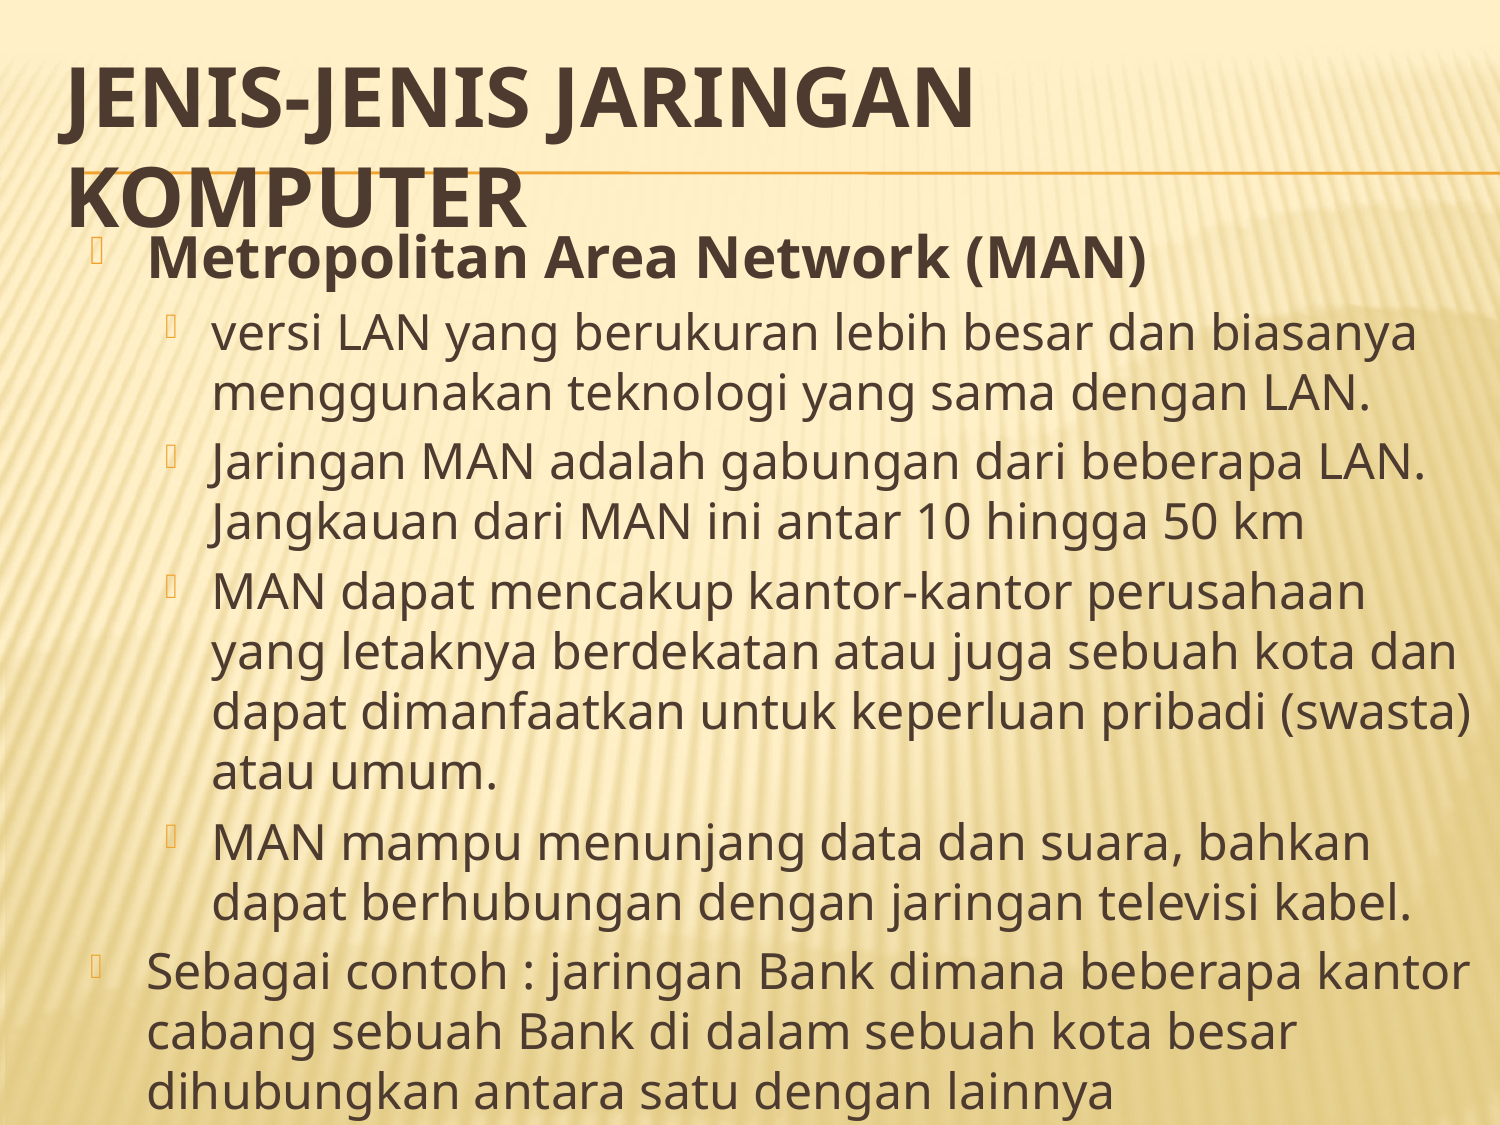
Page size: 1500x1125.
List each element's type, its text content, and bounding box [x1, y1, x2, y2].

title Jenis-Jenis Jaringan Komputer [50, 75, 1475, 213]
list Metropolitan Area Network (MAN) versi LAN yang berukuran lebih besar dan biasanya menggunakan teknologi yang sama dengan LAN. Jaringan MAN adalah gabungan dari beberapa LAN. Jangkauan dari MAN ini antar 10 hingga 50 km MAN dapat mencakup kantor-kantor perusahaan yang letaknya berdekatan atau juga sebuah kota dan dapat dimanfaatkan untuk keperluan pribadi (swasta) atau umum. MAN mampu menunjang data dan suara, bahkan dapat berhubungan dengan jaringan televisi kabel. Sebagai contoh : jaringan Bank dimana beberapa kantor cabang sebuah Bank di dalam sebuah kota besar dihubungkan antara satu dengan lainnya [75, 212, 1500, 955]
